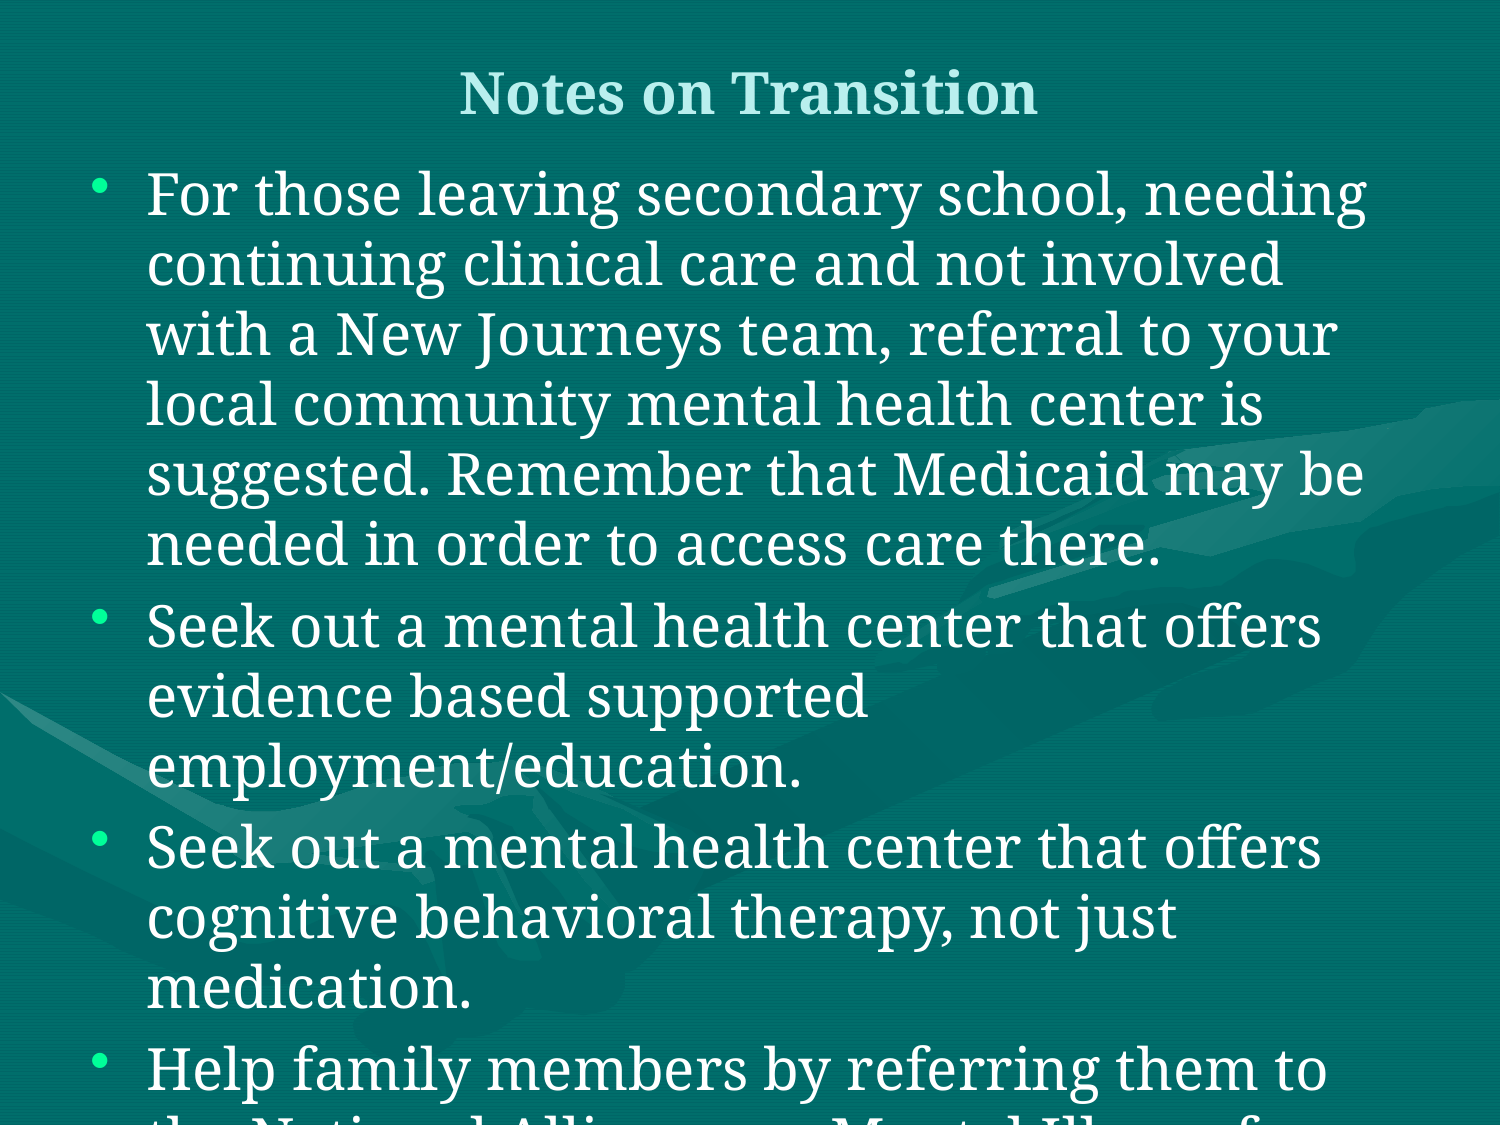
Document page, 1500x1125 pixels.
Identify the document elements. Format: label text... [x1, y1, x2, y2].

list For those leaving secondary school, needing continuing clinical care and not involved with a New Journeys team, referral to your local community mental health center is suggested. Remember that Medicaid may be needed in order to access care there. Seek out a mental health center that offers evidence based supported employment/education. Seek out a mental health center that offers cognitive behavioral therapy, not just medication. Help family members by referring them to the National Alliance on Mental Illness for support and education (https://www.namiwa.org/). [74, 149, 1426, 1063]
title Notes on Transition [74, 44, 1426, 138]
